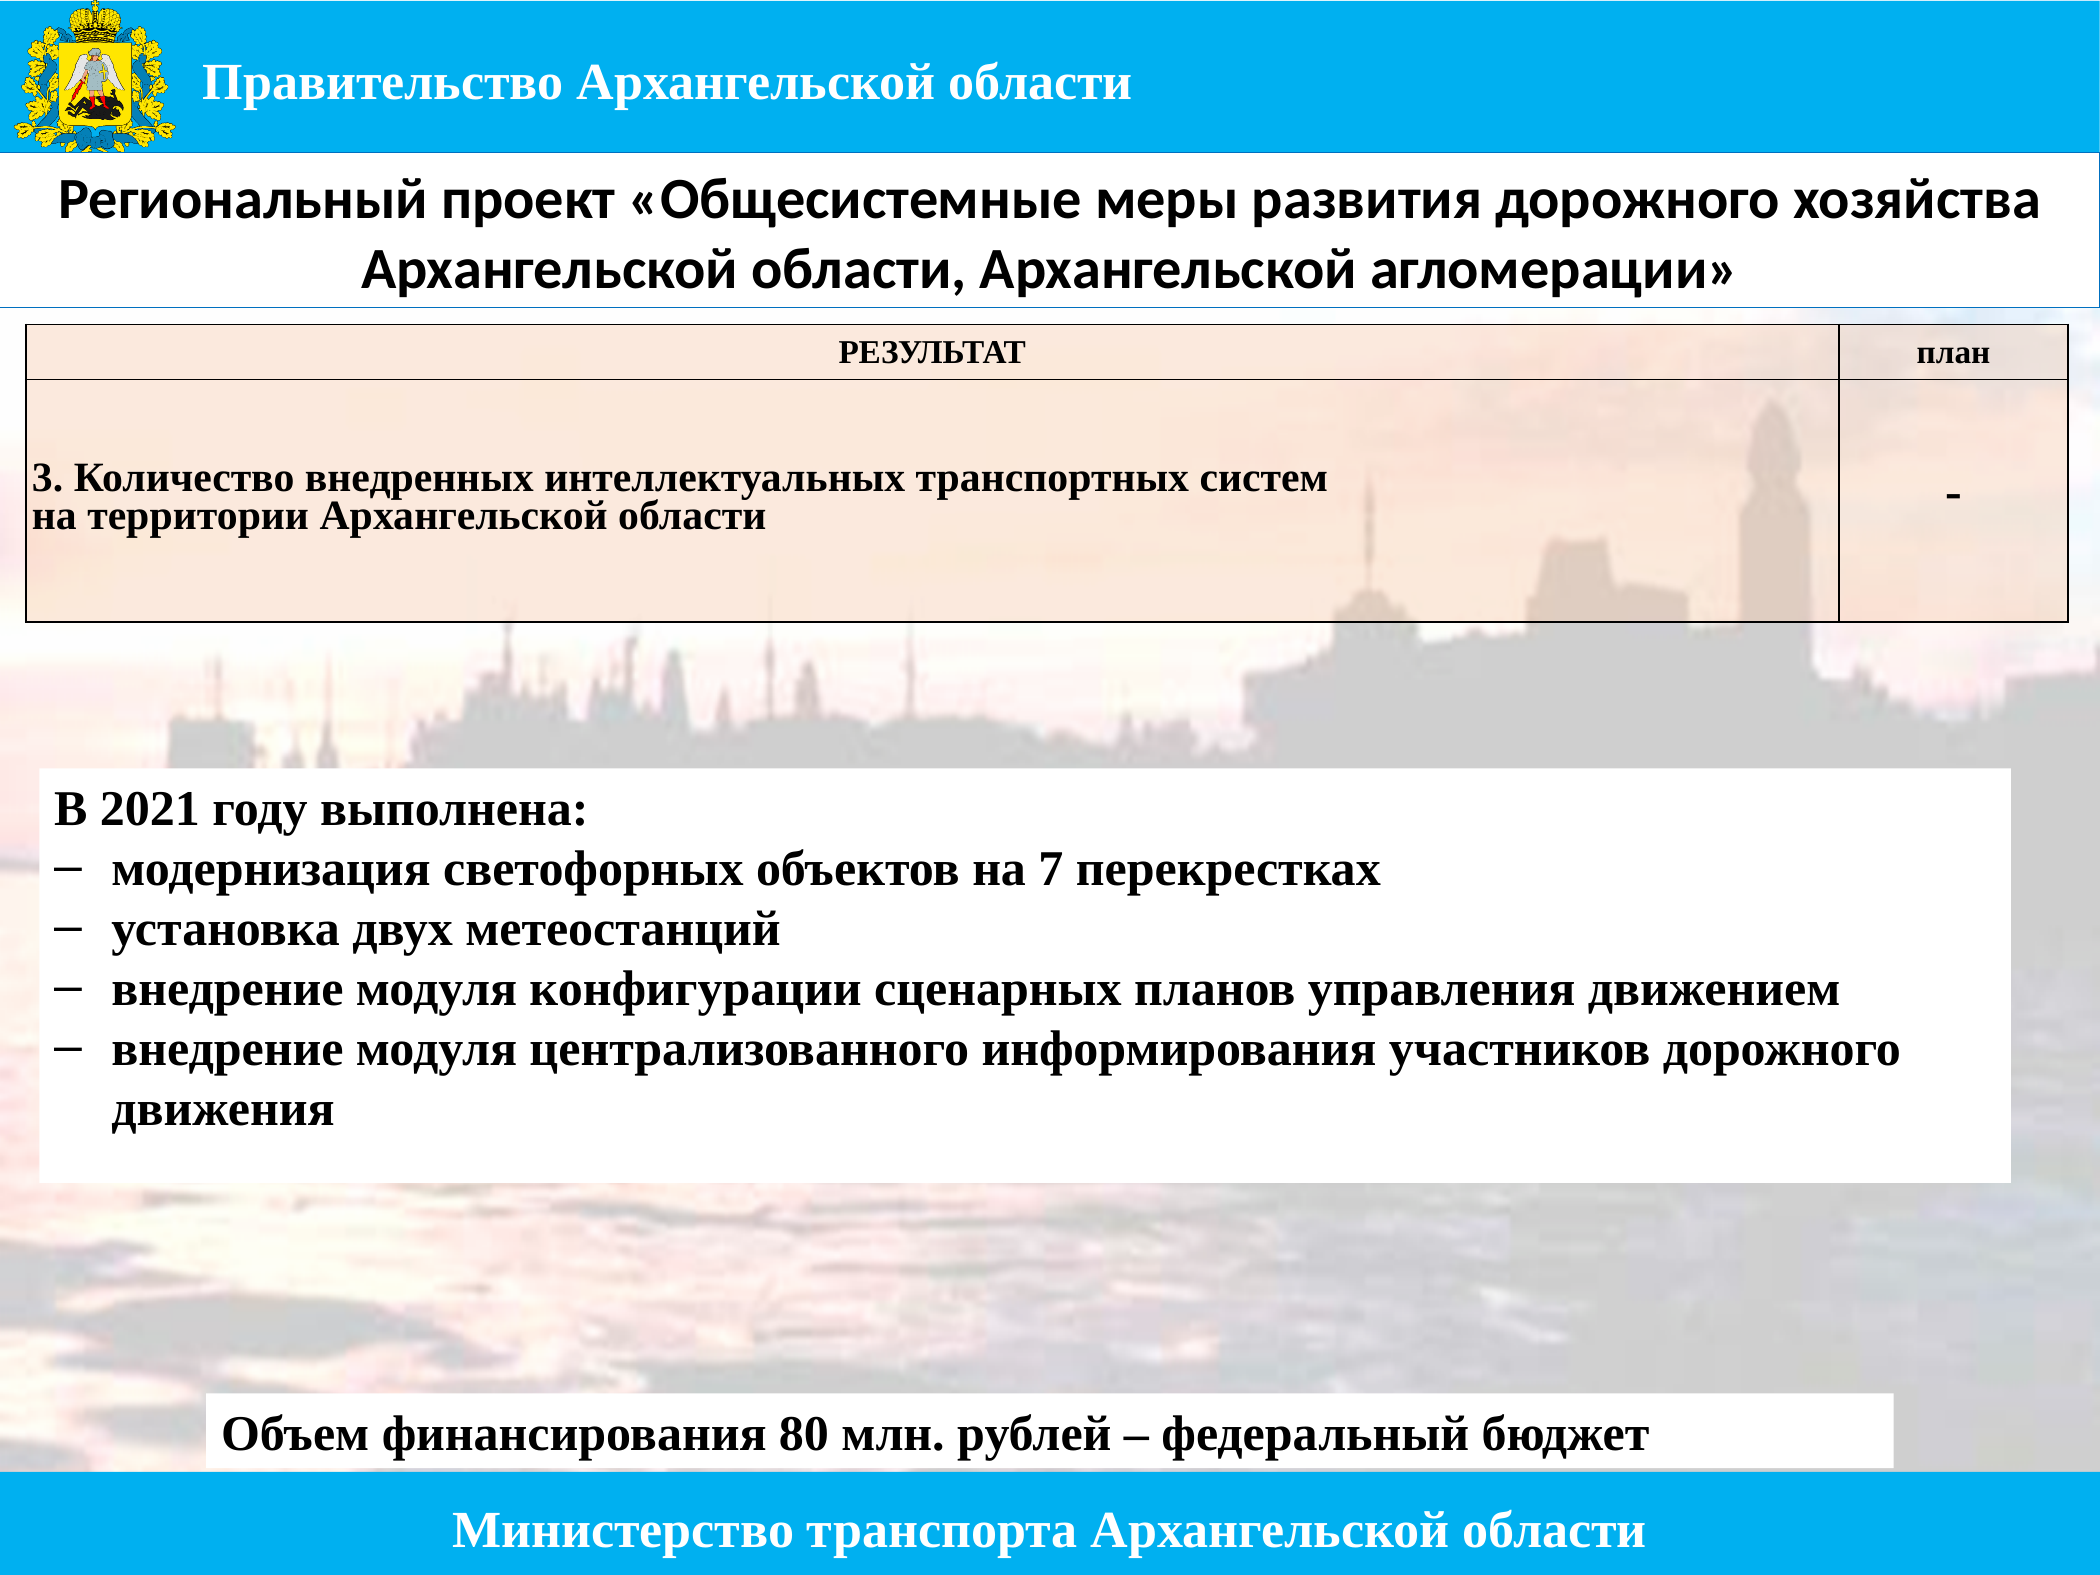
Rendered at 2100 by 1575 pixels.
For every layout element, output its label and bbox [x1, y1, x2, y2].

picture [1160, 1524, 1180, 1546]
picture [616, 75, 640, 110]
picture [454, 1513, 498, 1546]
picture [437, 76, 459, 98]
picture [693, 1523, 712, 1547]
picture [945, 1524, 967, 1546]
picture [535, 1524, 557, 1546]
picture [0, 153, 2100, 1471]
picture [743, 1524, 766, 1546]
picture [578, 65, 611, 98]
picture [1620, 1524, 1629, 1546]
picture [1053, 1523, 1074, 1547]
picture [1106, 76, 1115, 98]
picture [920, 1523, 939, 1547]
picture [1212, 1524, 1234, 1546]
picture [1030, 75, 1051, 99]
picture [919, 76, 931, 98]
picture [1092, 1513, 1125, 1546]
picture [749, 75, 768, 99]
picture [664, 1523, 688, 1558]
picture [204, 65, 240, 98]
picture [1425, 1512, 1443, 1518]
picture [1242, 1524, 1260, 1546]
picture [864, 1523, 885, 1547]
picture [974, 1523, 994, 1547]
picture [728, 76, 746, 98]
picture [771, 1523, 791, 1547]
picture [646, 76, 666, 98]
picture [1570, 1523, 1589, 1547]
picture [1514, 1524, 1539, 1547]
picture [340, 76, 352, 98]
picture [1026, 1524, 1049, 1546]
picture [485, 76, 508, 98]
picture [698, 76, 720, 98]
picture [951, 75, 971, 99]
picture [593, 1523, 612, 1547]
picture [1263, 1523, 1282, 1547]
picture [245, 75, 269, 110]
picture [1544, 1523, 1565, 1547]
picture [330, 76, 339, 98]
picture [301, 76, 324, 98]
picture [1491, 1510, 1511, 1547]
picture [853, 76, 877, 98]
picture [882, 75, 902, 99]
picture [357, 76, 380, 98]
picture [274, 75, 295, 99]
picture [909, 76, 918, 98]
picture [1367, 1524, 1391, 1546]
picture [540, 75, 560, 99]
picture [1317, 1524, 1339, 1546]
text_box [13, 0, 176, 159]
picture [807, 1524, 830, 1546]
picture [715, 1524, 738, 1546]
picture [803, 76, 825, 98]
picture [911, 64, 929, 70]
picture [1423, 1524, 1432, 1546]
picture [383, 75, 402, 99]
picture [1285, 1524, 1310, 1547]
picture [641, 1523, 660, 1547]
picture [515, 1524, 527, 1546]
picture [1078, 76, 1101, 98]
picture [835, 1523, 859, 1558]
picture [1630, 1524, 1642, 1546]
picture [615, 1524, 638, 1546]
picture [405, 76, 430, 99]
picture [1396, 1523, 1416, 1547]
picture [977, 62, 997, 99]
picture [1184, 1523, 1205, 1547]
picture [1592, 1524, 1615, 1546]
picture [463, 75, 482, 99]
picture [1056, 75, 1075, 99]
picture [1465, 1523, 1485, 1547]
picture [829, 75, 848, 99]
picture [1000, 76, 1025, 99]
picture [892, 1524, 914, 1546]
picture [565, 1524, 574, 1546]
picture [999, 1523, 1023, 1558]
picture [512, 76, 535, 98]
picture [1130, 1523, 1154, 1558]
picture [575, 1524, 587, 1546]
picture [1343, 1523, 1362, 1547]
picture [670, 75, 691, 99]
picture [1116, 76, 1128, 98]
picture [505, 1524, 514, 1546]
picture [771, 76, 796, 99]
picture [1433, 1524, 1445, 1546]
